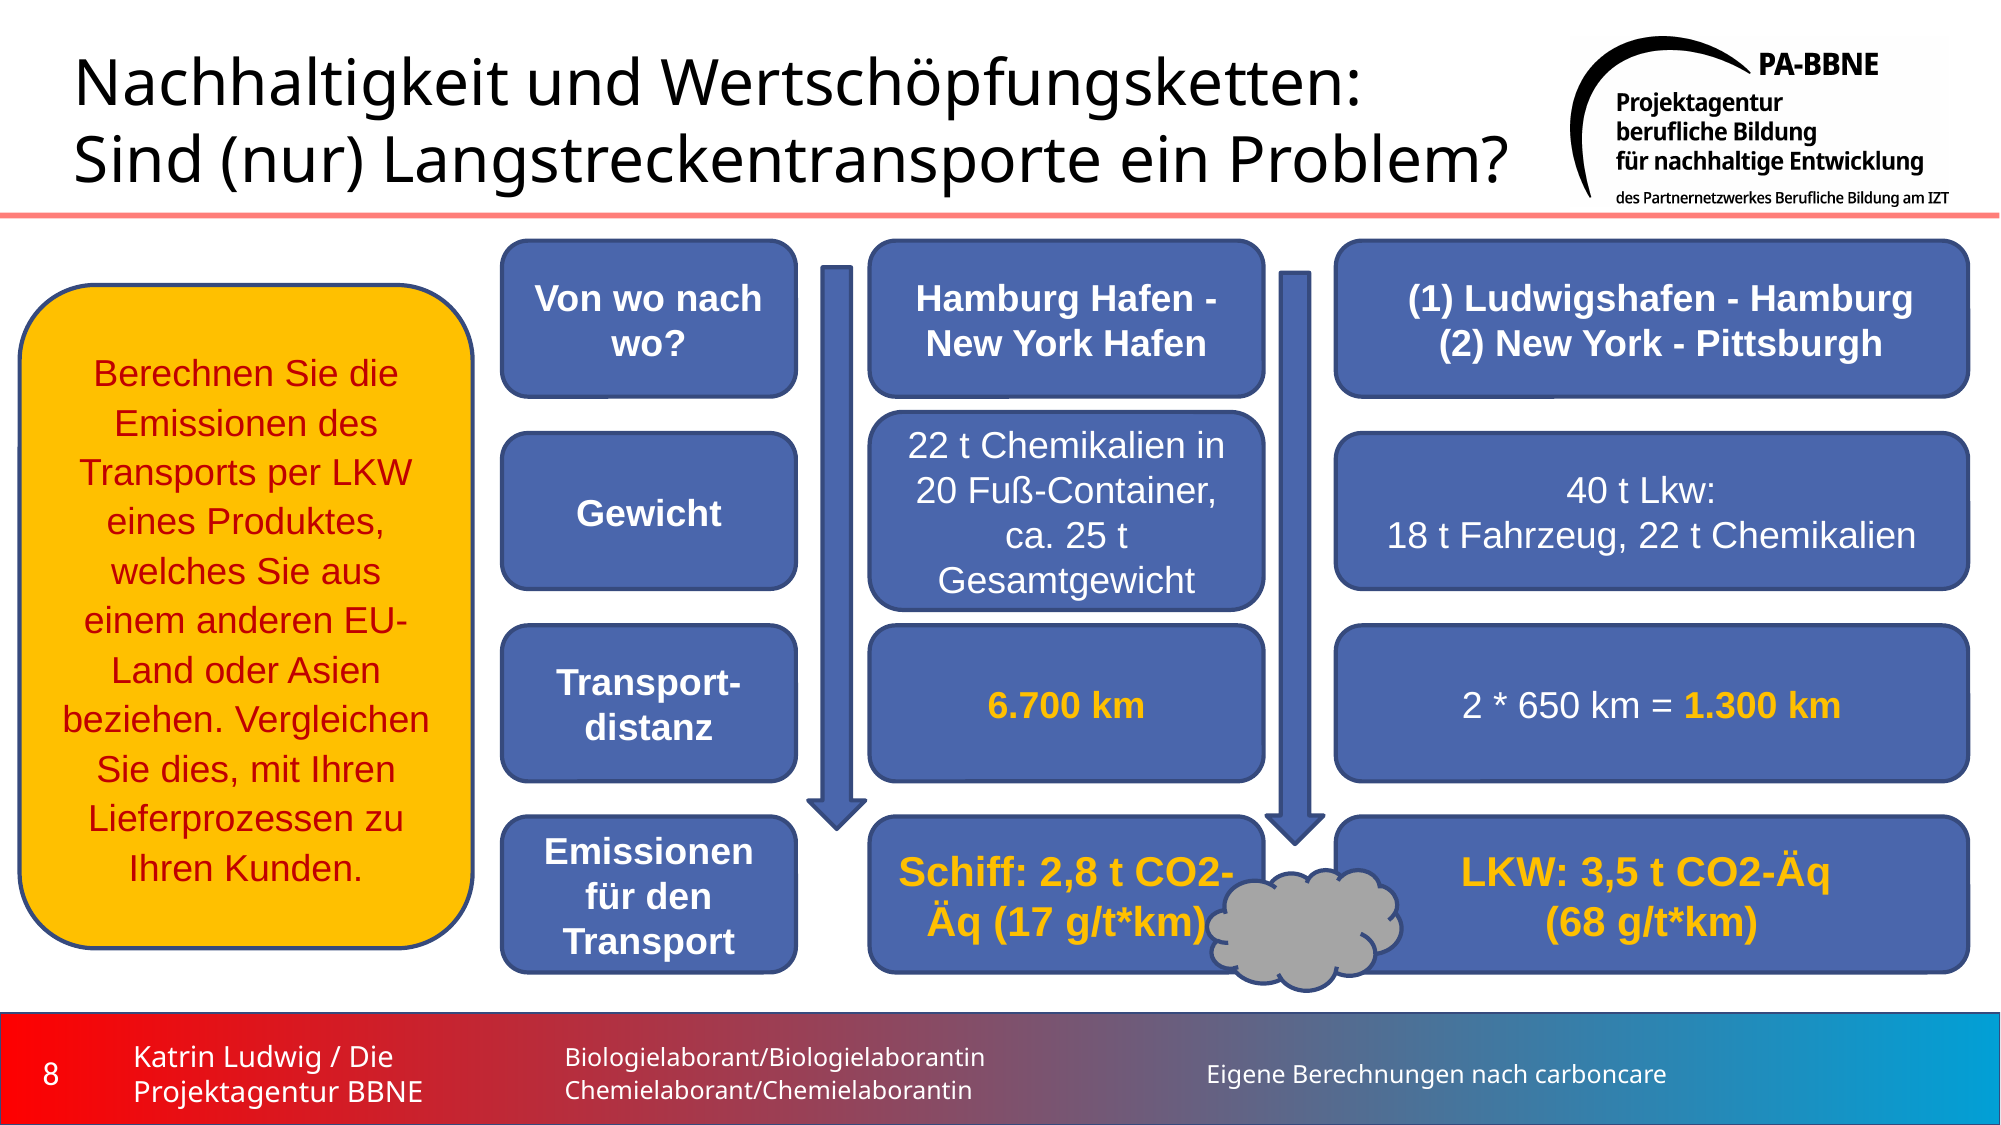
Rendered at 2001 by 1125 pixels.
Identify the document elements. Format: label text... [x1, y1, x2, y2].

text_box 2 * 650 km = 1.300 km [1335, 625, 1969, 782]
text_box 6.700 km [869, 625, 1264, 782]
text_box Ludwigshafen - Hamburg New York - Pittsburgh [1335, 240, 1969, 397]
text_box Von wo nach wo? [501, 240, 796, 397]
text_box [808, 267, 866, 830]
text_box LKW: 3,5 t CO2-Äq (68 g/t*km) [1335, 816, 1969, 973]
text_box Hamburg Hafen - New York Hafen [869, 240, 1264, 397]
text_box 40 t Lkw: 18 t Fahrzeug, 22 t Chemikalien [1335, 432, 1969, 590]
title Nachhaltigkeit und Wertschöpfungsketten: Sind (nur) Langstreckentransporte ein Problem? [59, 29, 1536, 207]
text_box Transport- distanz [501, 625, 796, 782]
text_box 22 t Chemikalien in 20 Fuß-Container, ca. 25 t Gesamtgewicht [869, 411, 1264, 610]
list Biologielaborant/Biologielaborantin Chemielaborant/Chemielaborantin [549, 1026, 1179, 1118]
slide_number 8 [0, 1026, 102, 1118]
list Eigene Berechnungen nach carboncare [1191, 1026, 1949, 1118]
text_box Gewicht [501, 432, 796, 590]
text_box Emissionen für den Transport [501, 816, 796, 973]
picture [1570, 36, 1949, 207]
text_box [1266, 272, 1324, 845]
text_box Schiff: 2,8 t CO2-Äq (17 g/t*km) [869, 816, 1264, 973]
text_box [1206, 870, 1402, 991]
text_box Berechnen Sie die Emissionen des Transports per LKW eines Produktes, welches Sie aus einem anderen EU-Land oder Asien beziehen. Vergleichen Sie dies, mit Ihren Lieferprozessen zu Ihren Kunden. [19, 284, 473, 949]
footer Katrin Ludwig / Die Projektagentur BBNE [118, 1026, 535, 1120]
